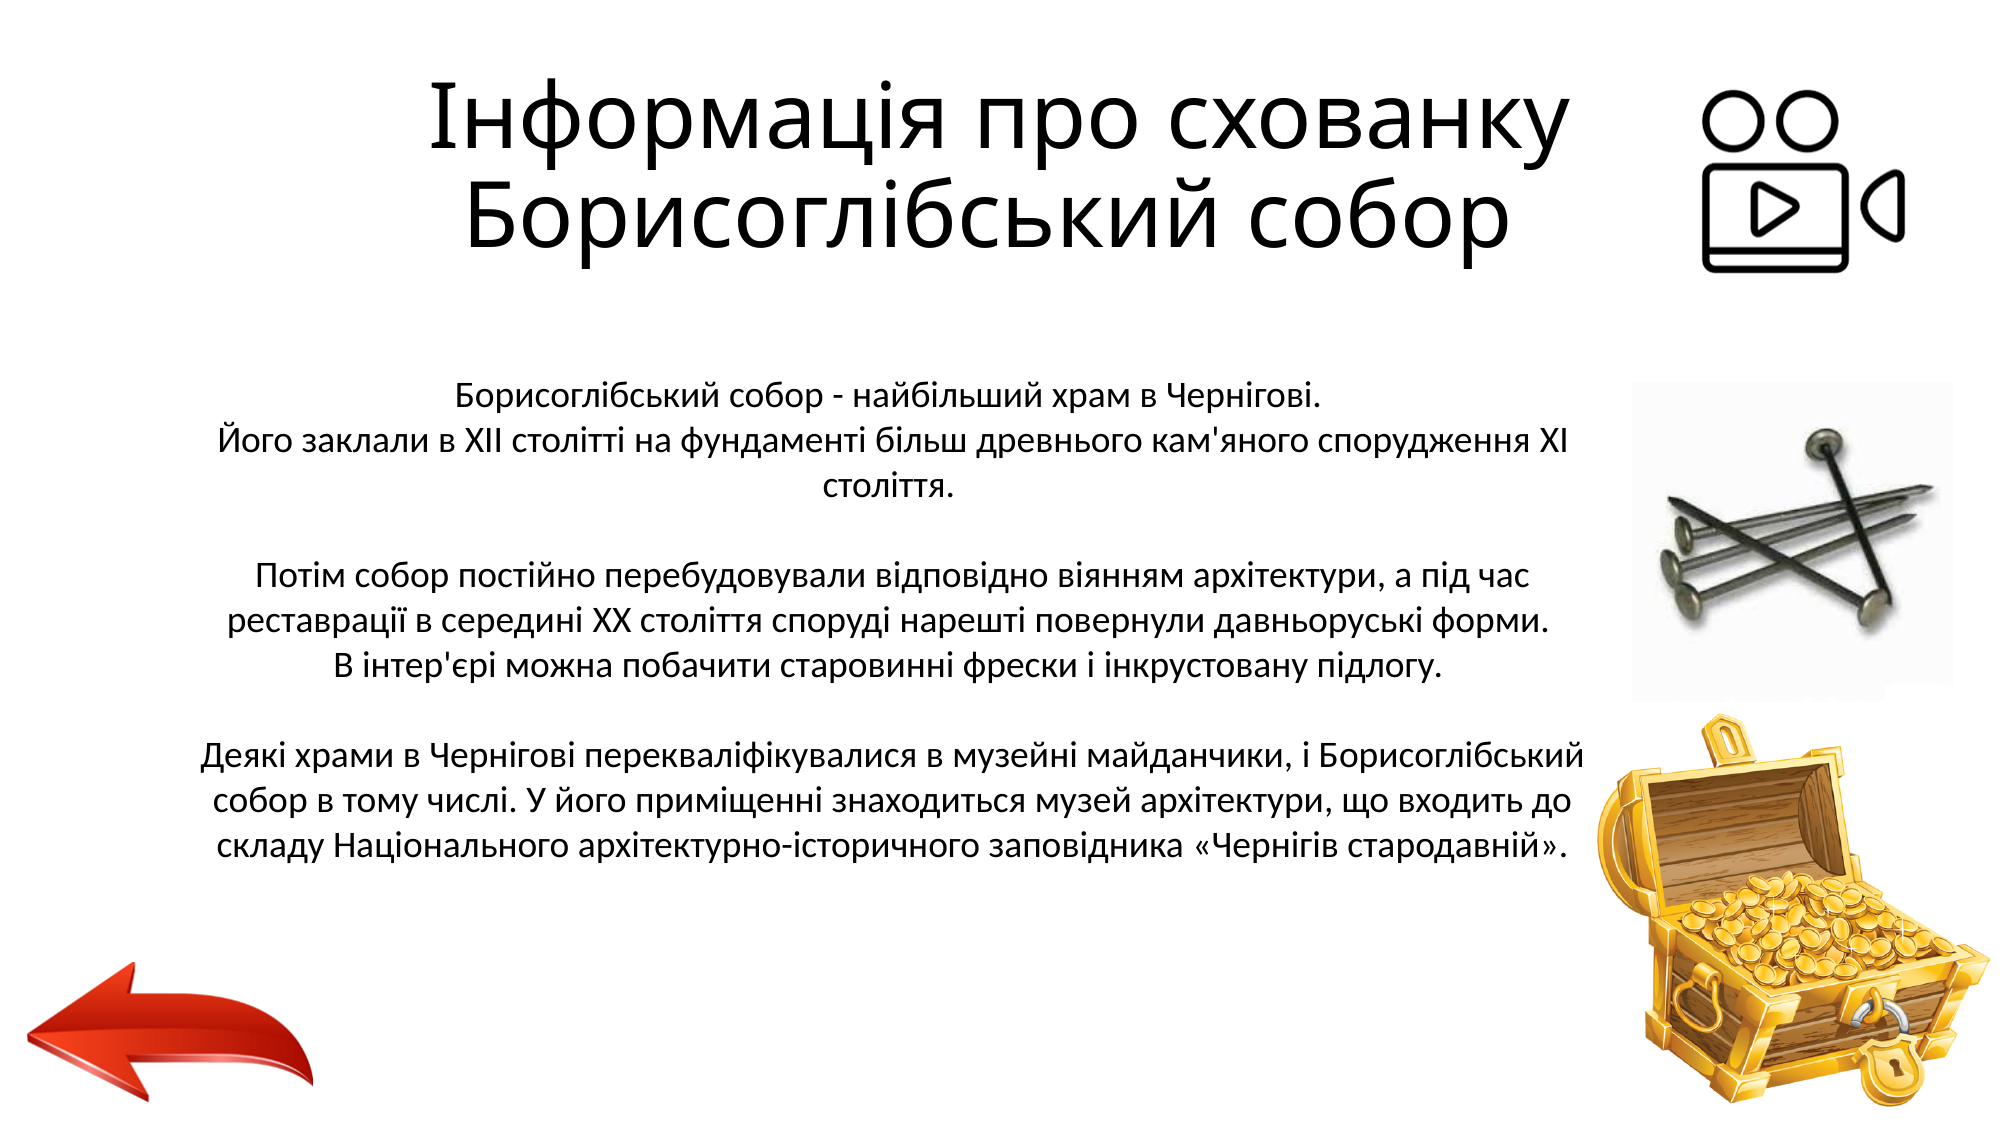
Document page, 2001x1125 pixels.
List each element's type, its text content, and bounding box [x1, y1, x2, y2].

text_box Борисоглібський собор - найбільший храм в Чернігові. Його заклали в XII столітті на фундаменті більш древнього кам'яного спорудження XI століття. Потім собор постійно перебудовували відповідно віянням архітектури, а під час реставрації в середині XX століття споруді нарешті повернули давньоруські форми. В інтер'єрі можна побачити старовинні фрески і інкрустовану підлогу. Деякі храми в Чернігові перекваліфікувалися в музейні майданчики, і Борисоглібський собор в тому числі. У його приміщенні знаходиться музей архітектури, що входить до складу Національного архітектурно-історичного заповідника «Чернігів стародавній». [169, 362, 1617, 872]
picture [1584, 382, 2000, 1125]
picture [1692, 70, 1915, 293]
title Інформація про схованку Борисоглібський собор [137, 59, 1863, 278]
picture [26, 962, 313, 1104]
